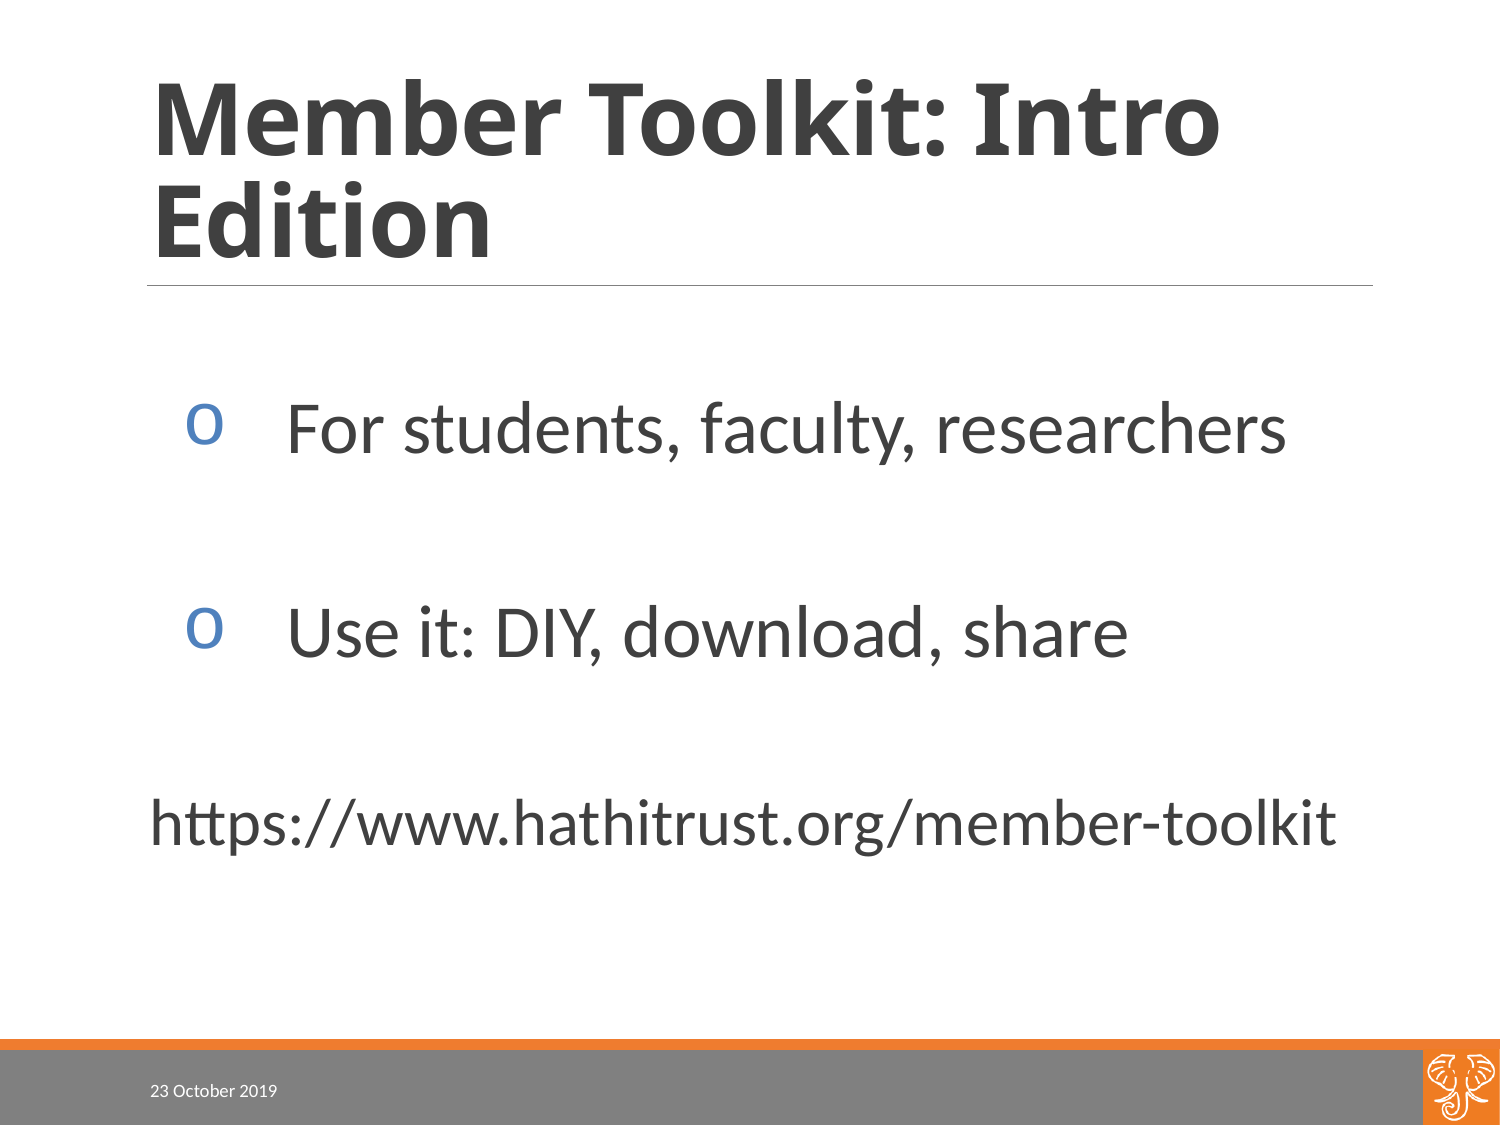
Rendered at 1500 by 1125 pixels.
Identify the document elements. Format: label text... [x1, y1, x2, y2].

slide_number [135, 1059, 440, 1120]
list For students, faculty, researchers Use it: DIY, download, share https://www.hathitrust.org/member-toolkit [134, 292, 1373, 953]
picture [1423, 1049, 1500, 1125]
title Member Toolkit: Intro Edition [135, 47, 1373, 285]
